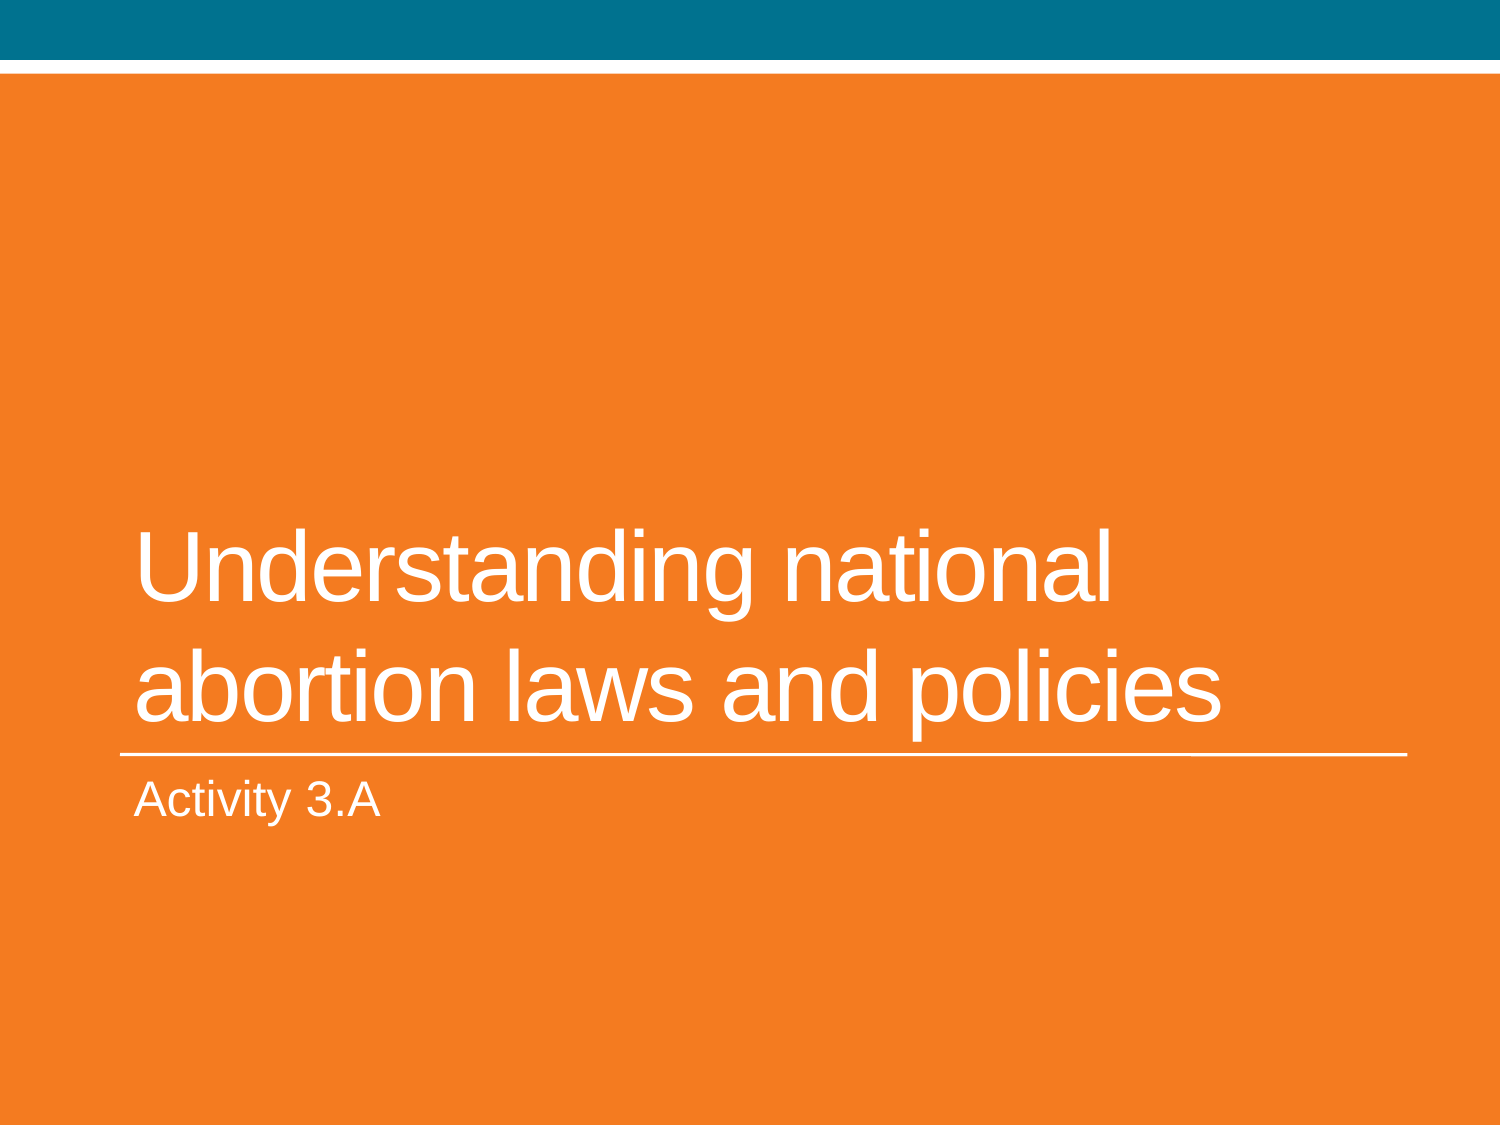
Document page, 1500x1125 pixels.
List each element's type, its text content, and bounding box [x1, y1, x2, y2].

title Understanding national abortion laws and policies [118, 387, 1394, 749]
list Activity 3.A [118, 758, 1394, 1006]
